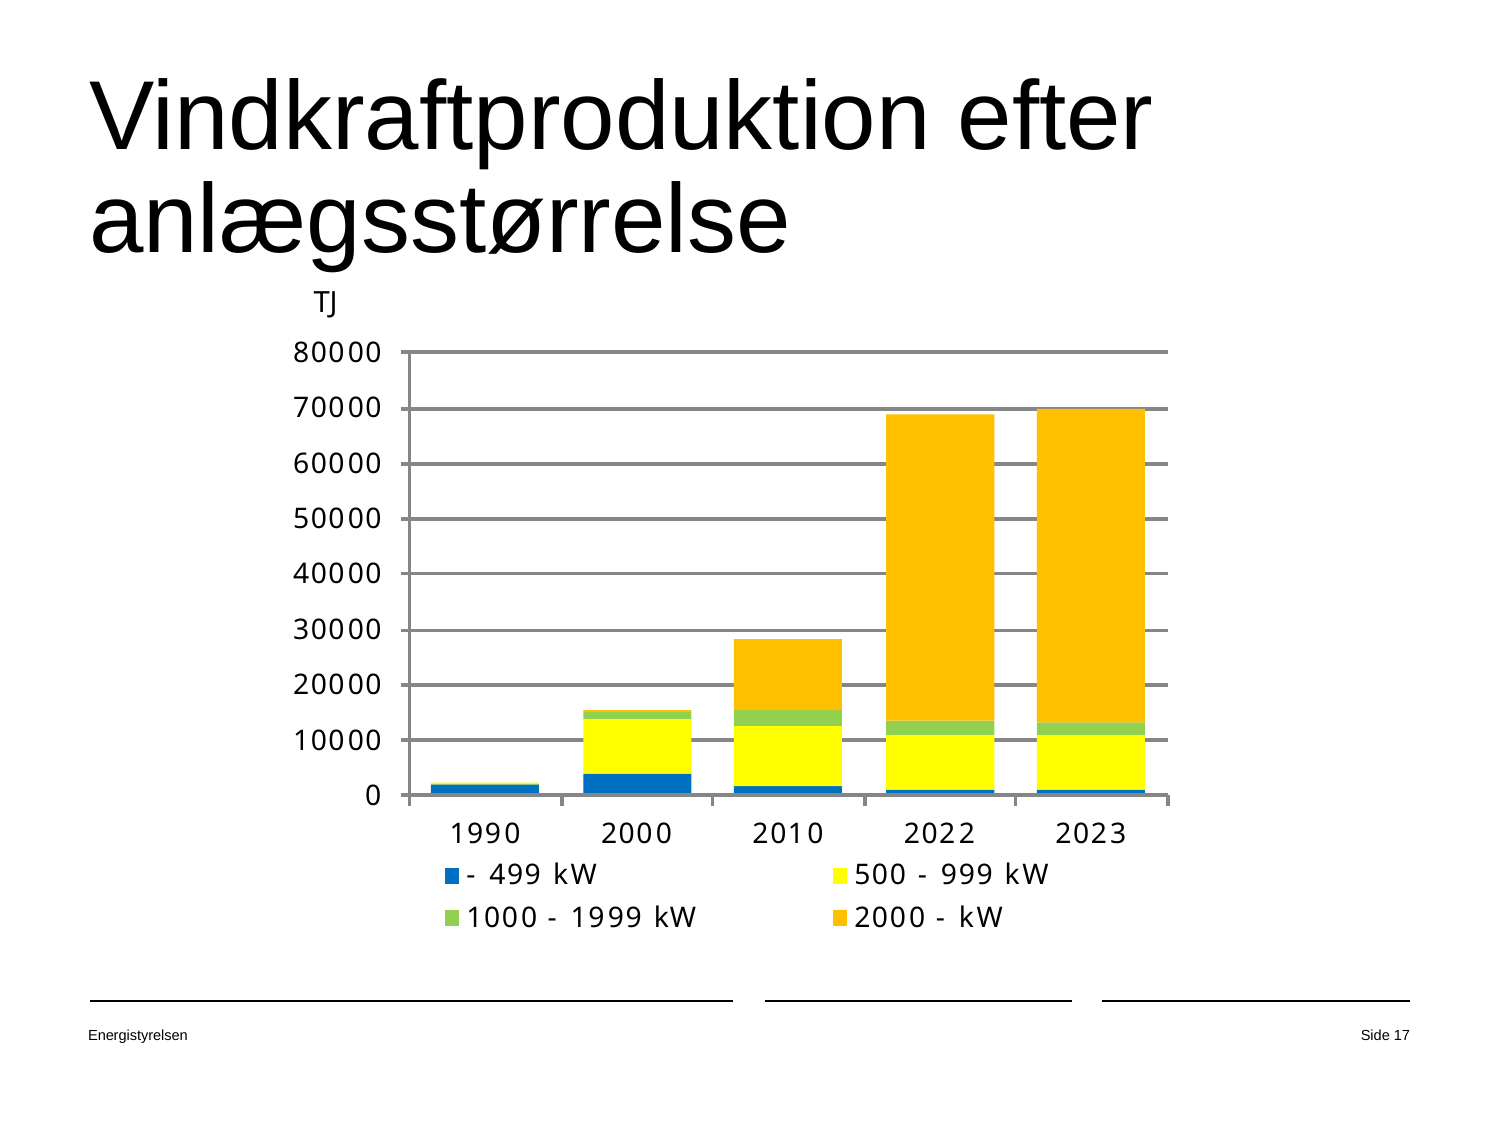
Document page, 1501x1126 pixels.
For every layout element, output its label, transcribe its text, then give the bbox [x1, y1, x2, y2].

title Vindkraftproduktion efter anlægsstørrelse [74, 66, 1425, 282]
picture [282, 317, 1233, 940]
footer Energistyrelsen [73, 1018, 549, 1078]
text_box TJ [273, 276, 393, 326]
slide_number Side 17 [1292, 1018, 1425, 1078]
